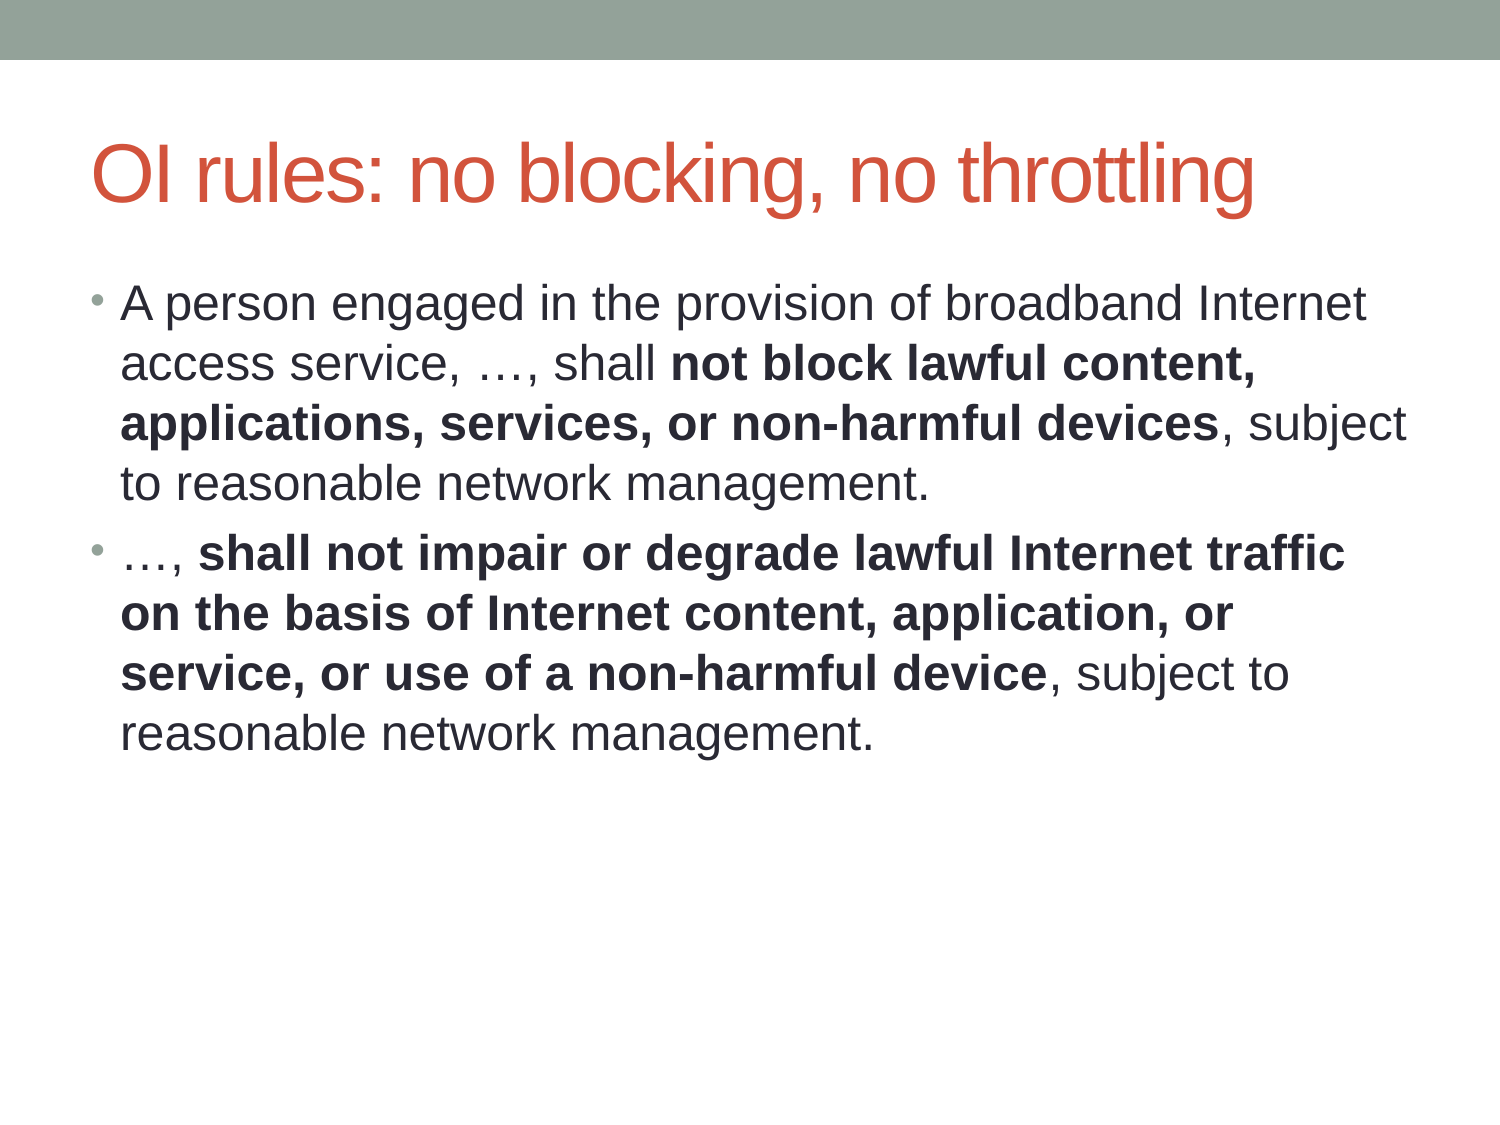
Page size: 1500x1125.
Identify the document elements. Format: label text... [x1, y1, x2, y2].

list A person engaged in the provision of broadband Internet access service, …, shall not block lawful content, applications, services, or non-harmful devices, subject to reasonable network management. …, shall not impair or degrade lawful Internet traffic on the basis of Internet content, application, or service, or use of a non-harmful device, subject to reasonable network management. [75, 262, 1425, 1063]
title OI rules: no blocking, no throttling [75, 87, 1425, 250]
